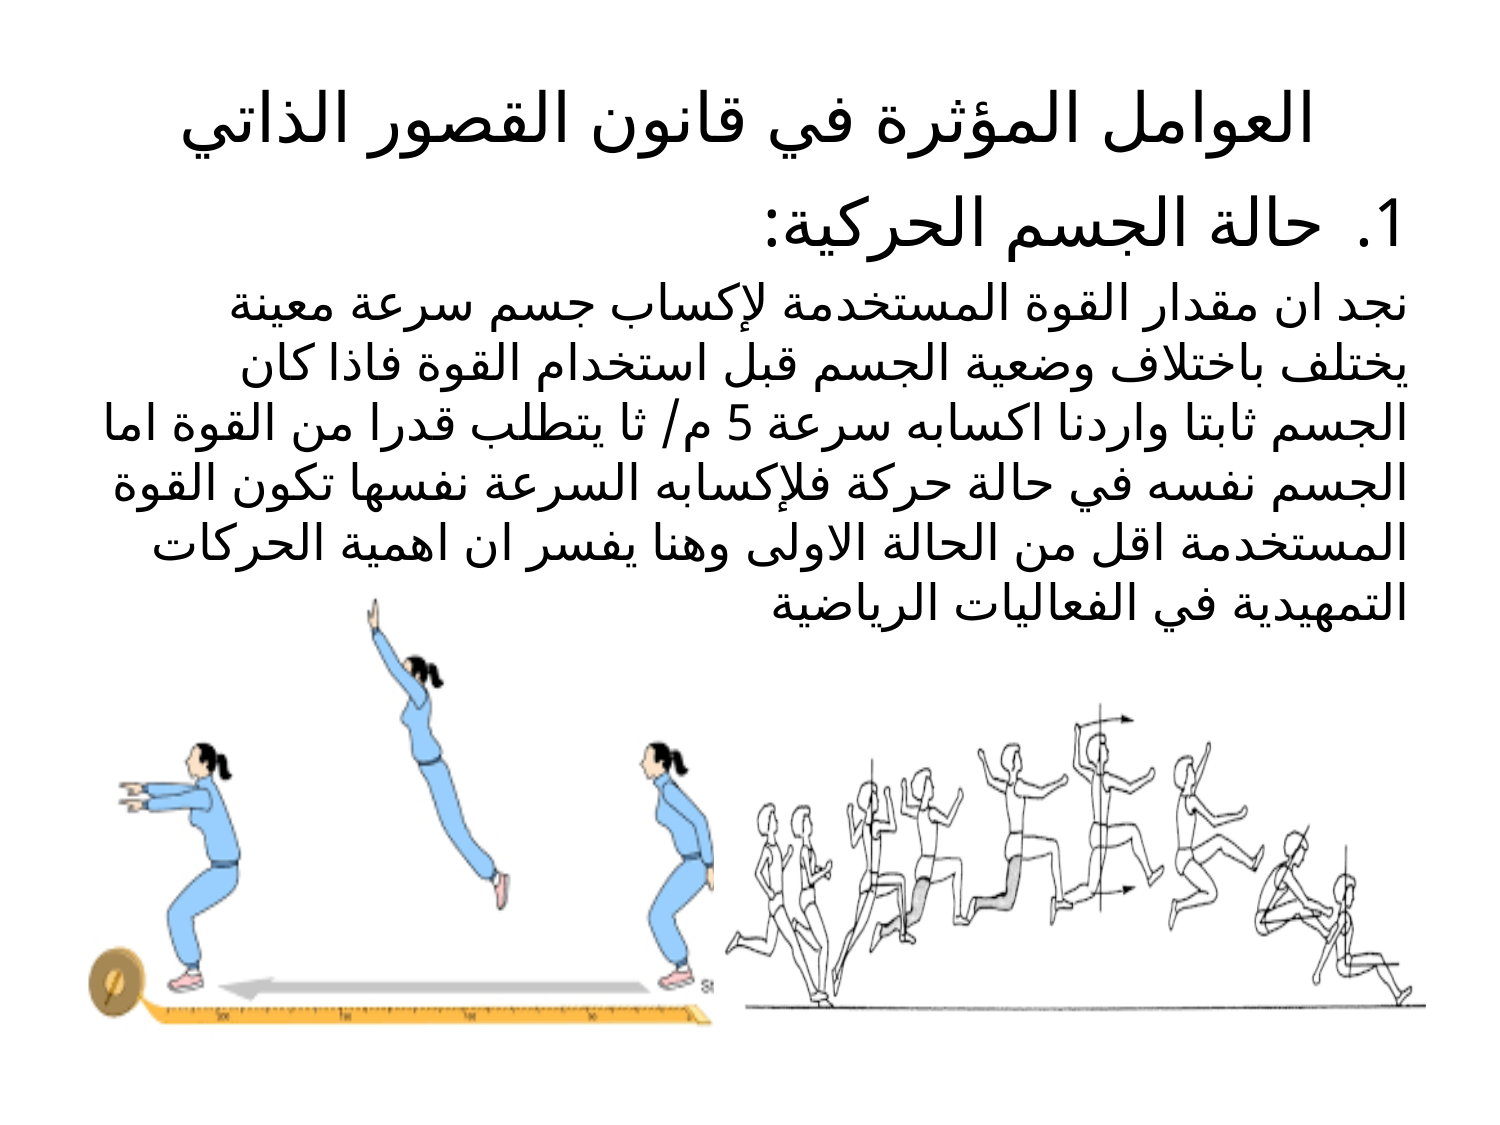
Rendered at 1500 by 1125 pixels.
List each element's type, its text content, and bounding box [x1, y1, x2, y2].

picture [64, 585, 1426, 1048]
list حالة الجسم الحركية: نجد ان مقدار القوة المستخدمة لإكساب جسم سرعة معينة يختلف باختلاف وضعية الجسم قبل استخدام القوة فاذا كان الجسم ثابتا واردنا اكسابه سرعة 5 م/ ثا يتطلب قدرا من القوة اما الجسم نفسه في حالة حركة فلإكسابه السرعة نفسها تكون القوة المستخدمة اقل من الحالة الاولى وهنا يفسر ان اهمية الحركات التمهيدية في الفعاليات الرياضية . [75, 172, 1425, 690]
title العوامل المؤثرة في قانون القصور الذاتي [75, 45, 1424, 185]
